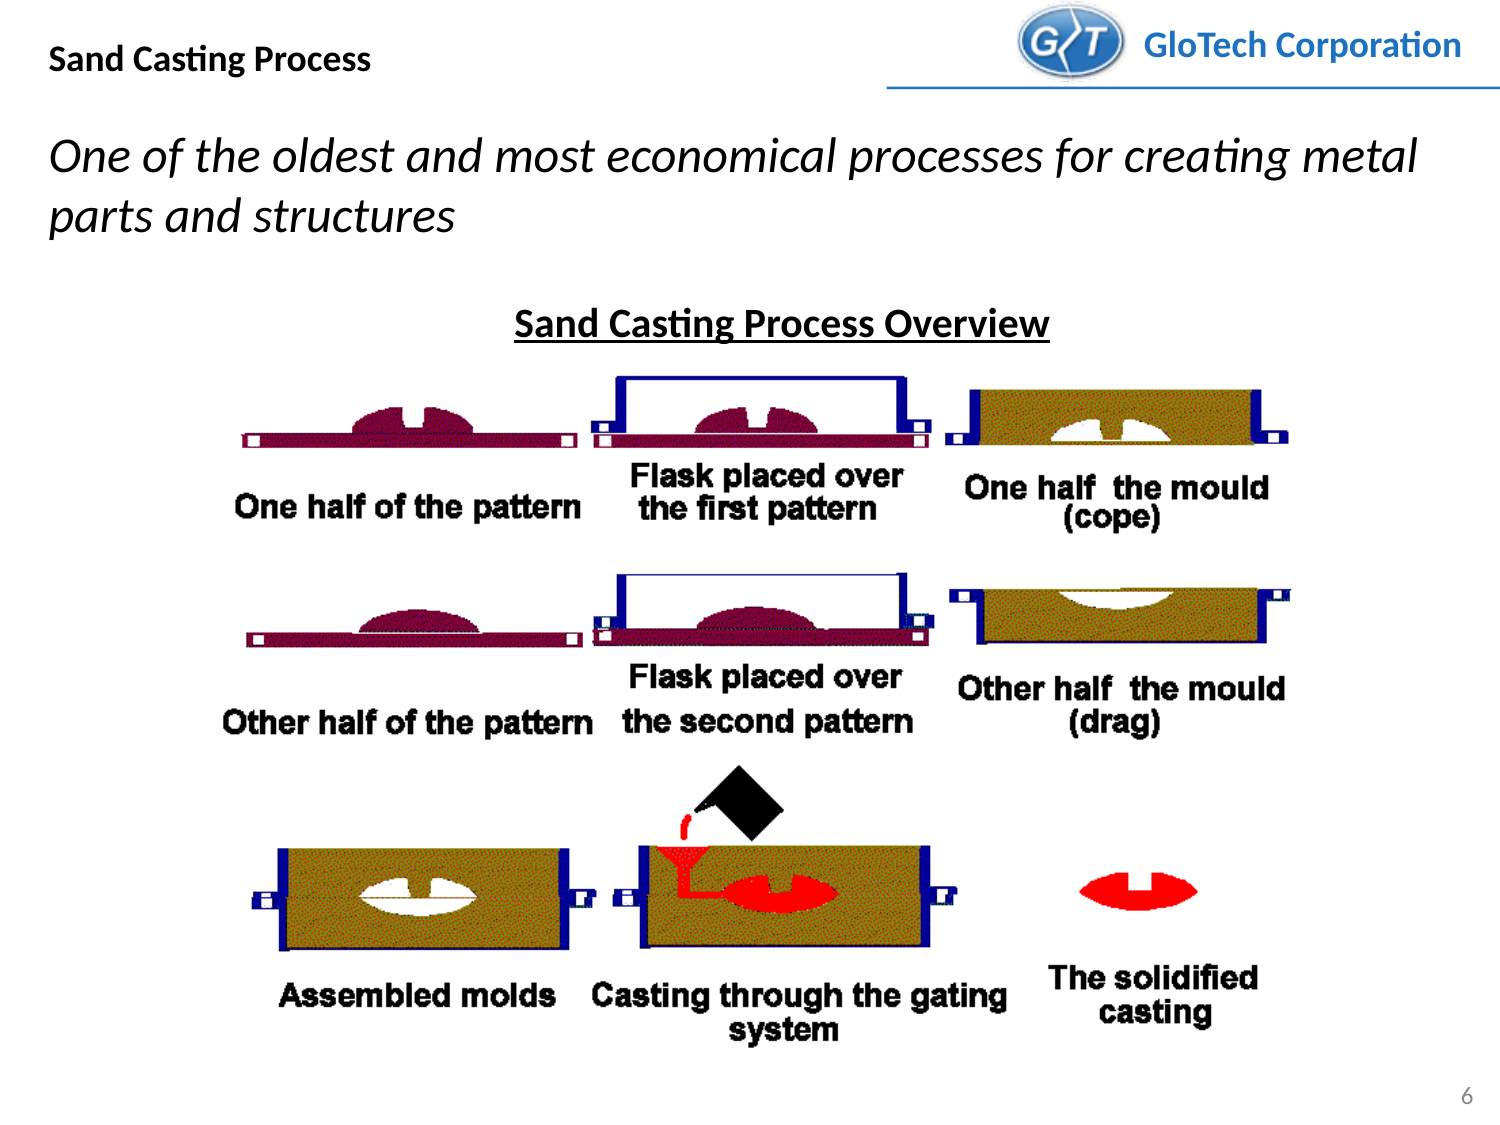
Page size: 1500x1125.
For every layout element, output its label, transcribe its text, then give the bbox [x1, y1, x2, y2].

text_box 6 [1138, 1065, 1489, 1125]
picture [0, 0, 1500, 1125]
text_box Sand Casting Process [33, 26, 897, 87]
text_box One of the oldest and most economical processes for creating metal parts and structures [33, 114, 1475, 250]
text_box Sand Casting Process Overview [461, 278, 1103, 347]
